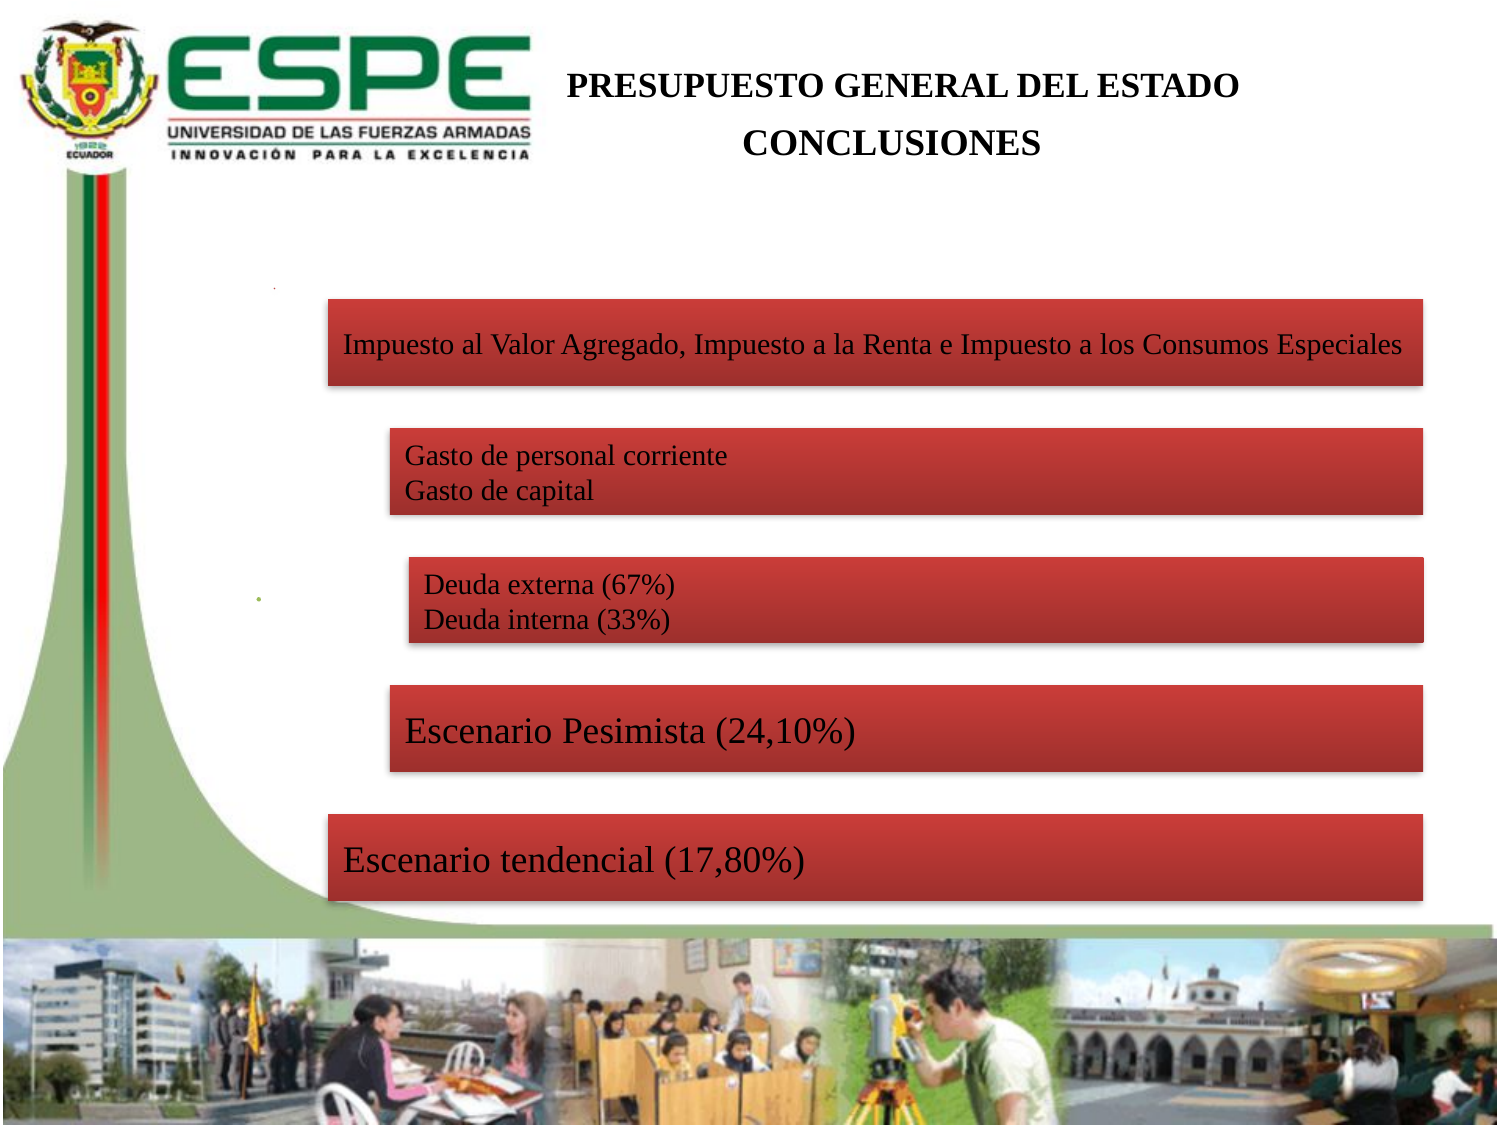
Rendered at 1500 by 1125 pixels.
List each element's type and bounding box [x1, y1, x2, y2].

text_box [253, 218, 1424, 907]
picture [3, 0, 1497, 1125]
